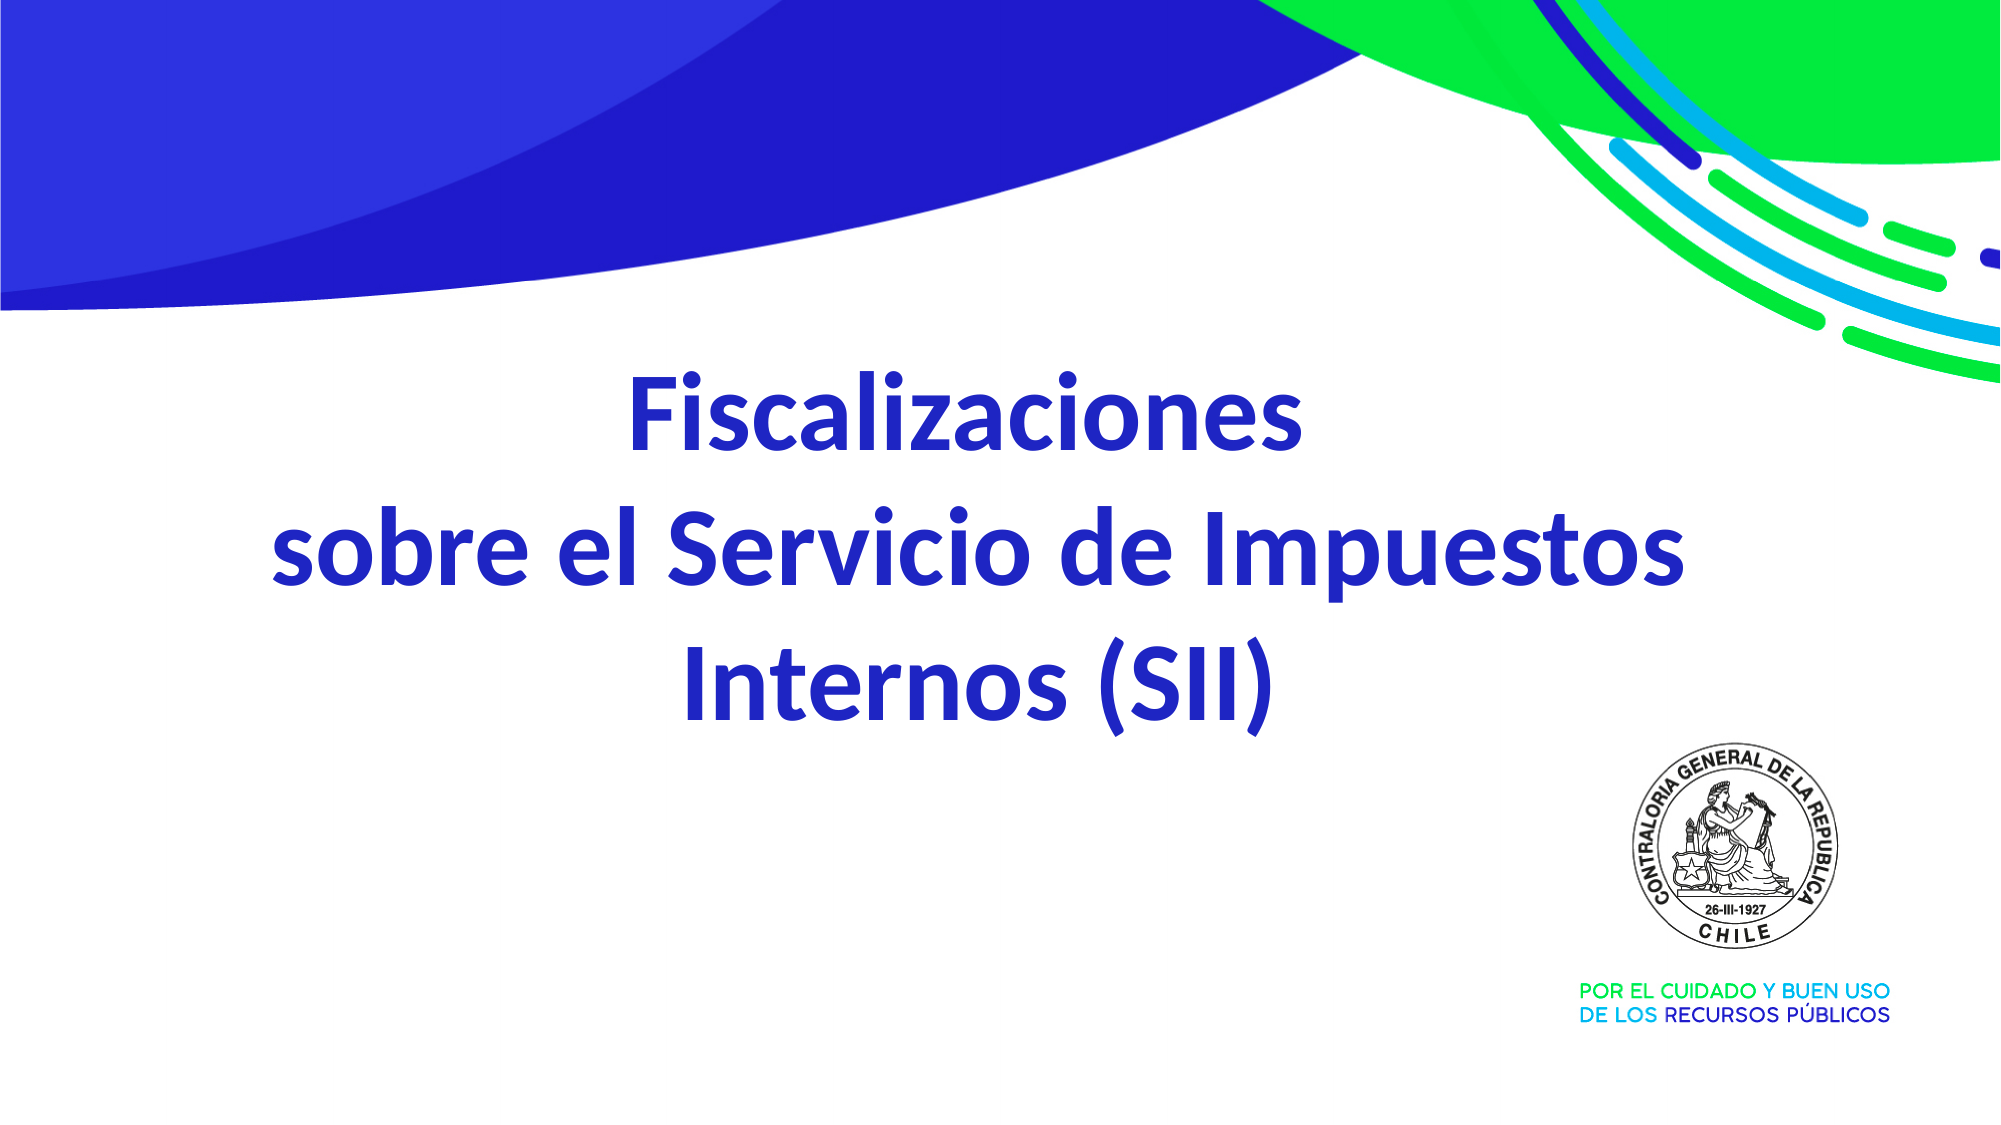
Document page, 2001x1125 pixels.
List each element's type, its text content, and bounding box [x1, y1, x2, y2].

text_box Fiscalizaciones sobre el Servicio de Impuestos Internos (SII) [50, 330, 1908, 751]
picture [0, 0, 2001, 1125]
